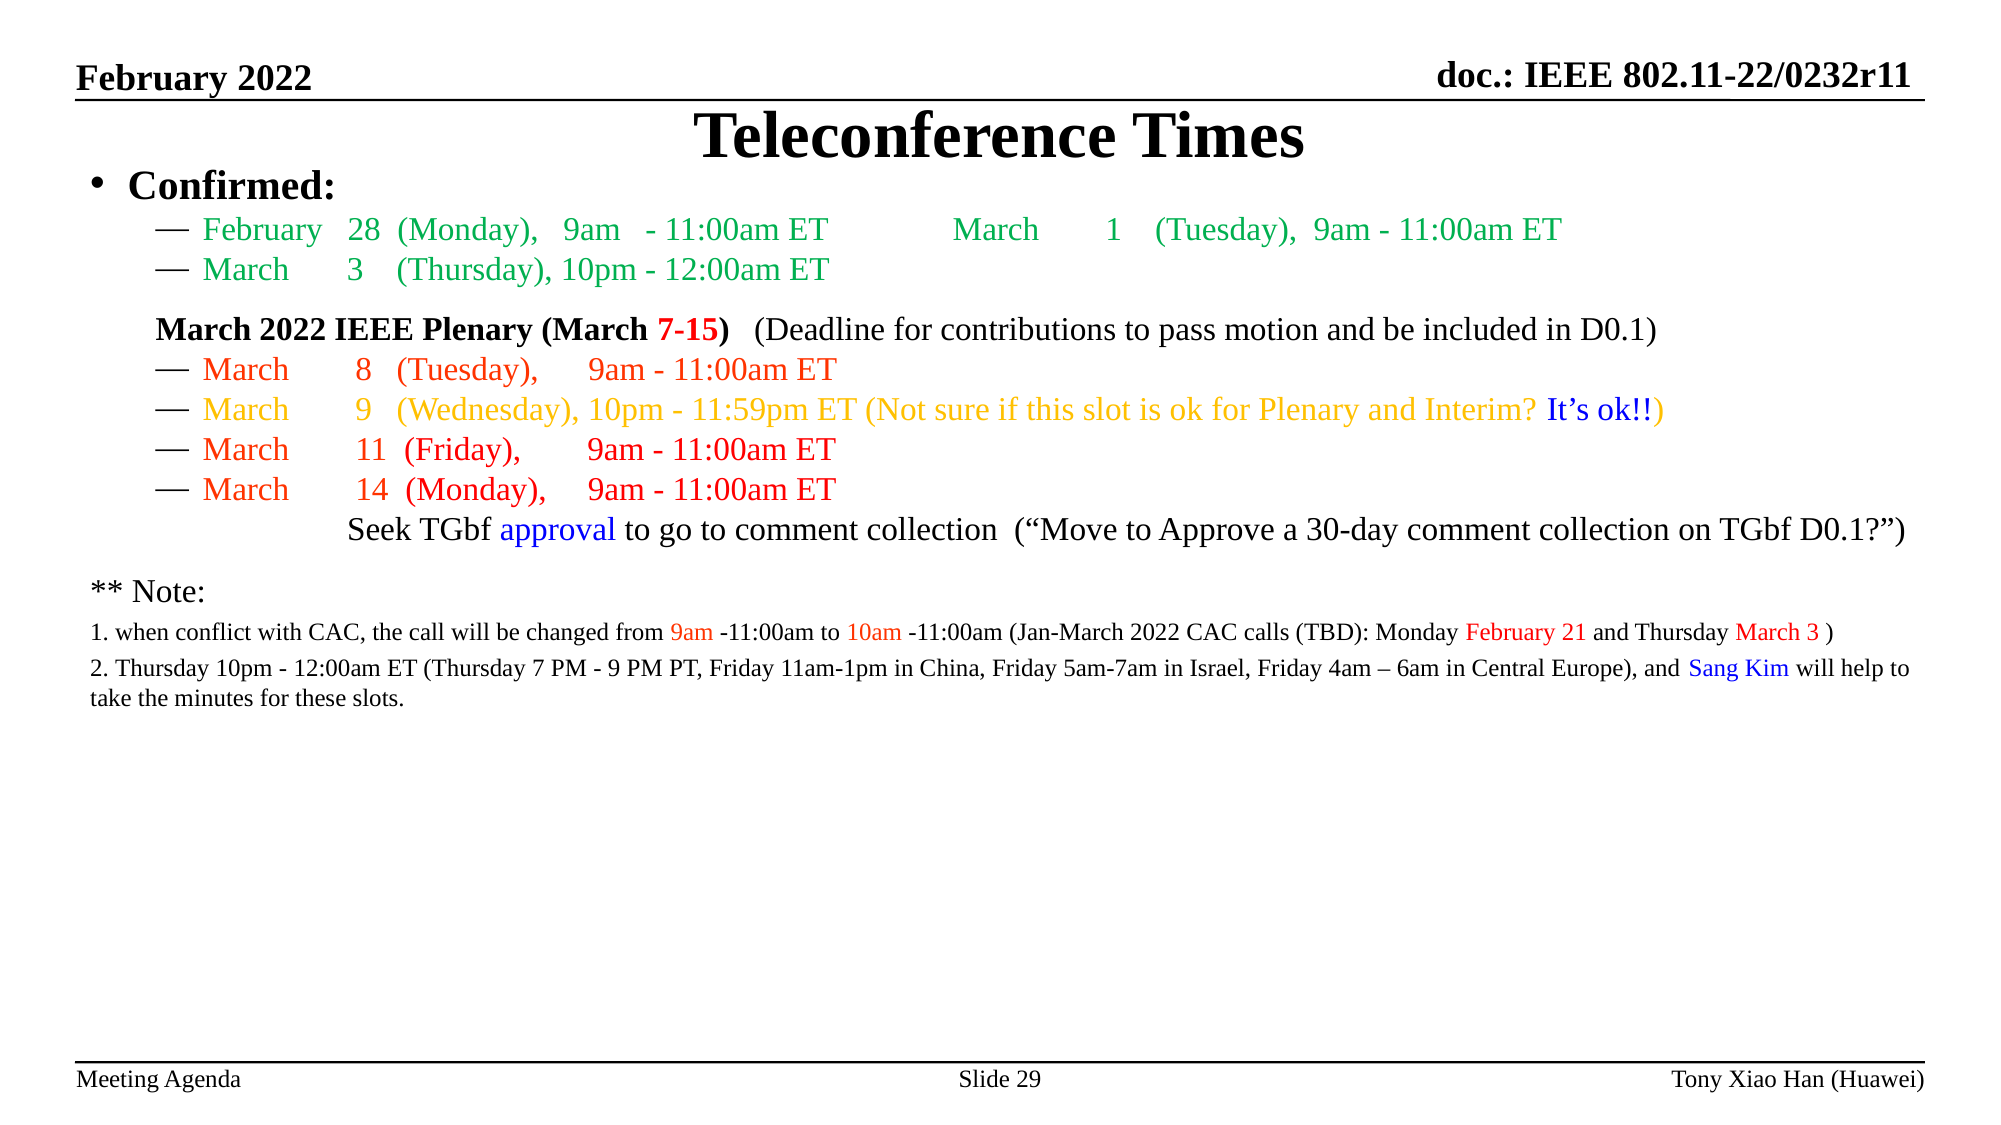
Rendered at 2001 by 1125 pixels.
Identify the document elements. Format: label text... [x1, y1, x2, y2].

text_box Teleconference Times [362, 87, 1638, 149]
text_box Confirmed: February 28 (Monday), 9am - 11:00am ET March 1 (Tuesday), 9am - 11:00am ET March 3 (Thursday), 10pm - 12:00am ET March 2022 IEEE Plenary (March 7-15) (Deadline for contributions to pass motion and be included in D0.1) March 8 (Tuesday), 9am - 11:00am ET March 9 (Wednesday), 10pm - 11:59pm ET (Not sure if this slot is ok for Plenary and Interim? It’s ok!!) March 11 (Friday), 9am - 11:00am ET March 14 (Monday), 9am - 11:00am ET Seek TGbf approval to go to comment collection (“Move to Approve a 30-day comment collection on TGbf D0.1?”) ** Note: 1. when conflict with CAC, the call will be changed from 9am -11:00am to 10am -11:00am (Jan-March 2022 CAC calls (TBD): Monday February 21 and Thursday March 3 ) 2. Thursday 10pm - 12:00am ET (Thursday 7 PM - 9 PM PT, Friday 11am-1pm in China, Friday 5am-7am in Israel, Friday 4am – 6am in Central Europe), and Sang Kim will help to take the minutes for these slots. [75, 149, 1925, 1063]
